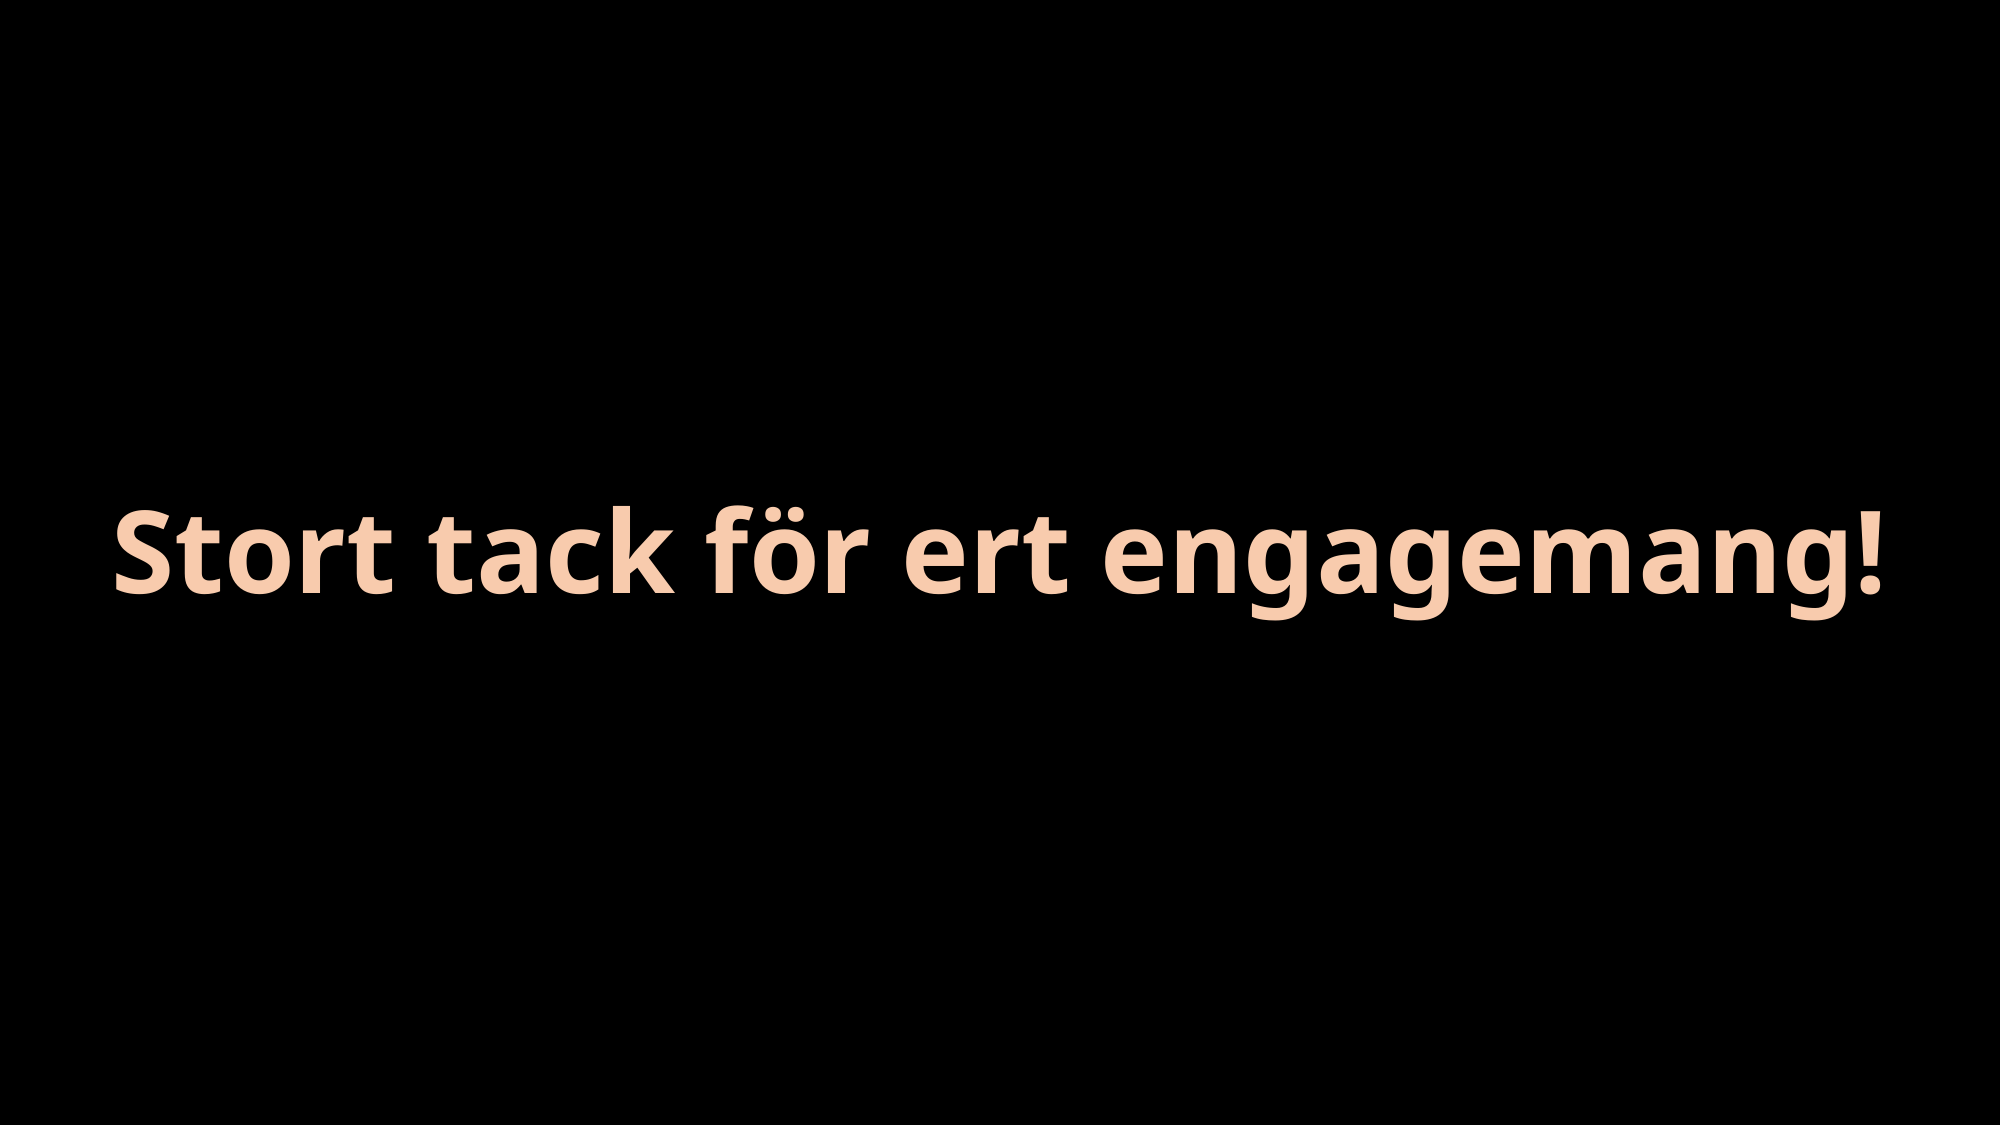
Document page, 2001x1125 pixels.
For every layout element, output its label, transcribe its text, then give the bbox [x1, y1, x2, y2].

title Stort tack för ert engagemang! [43, 265, 1957, 624]
